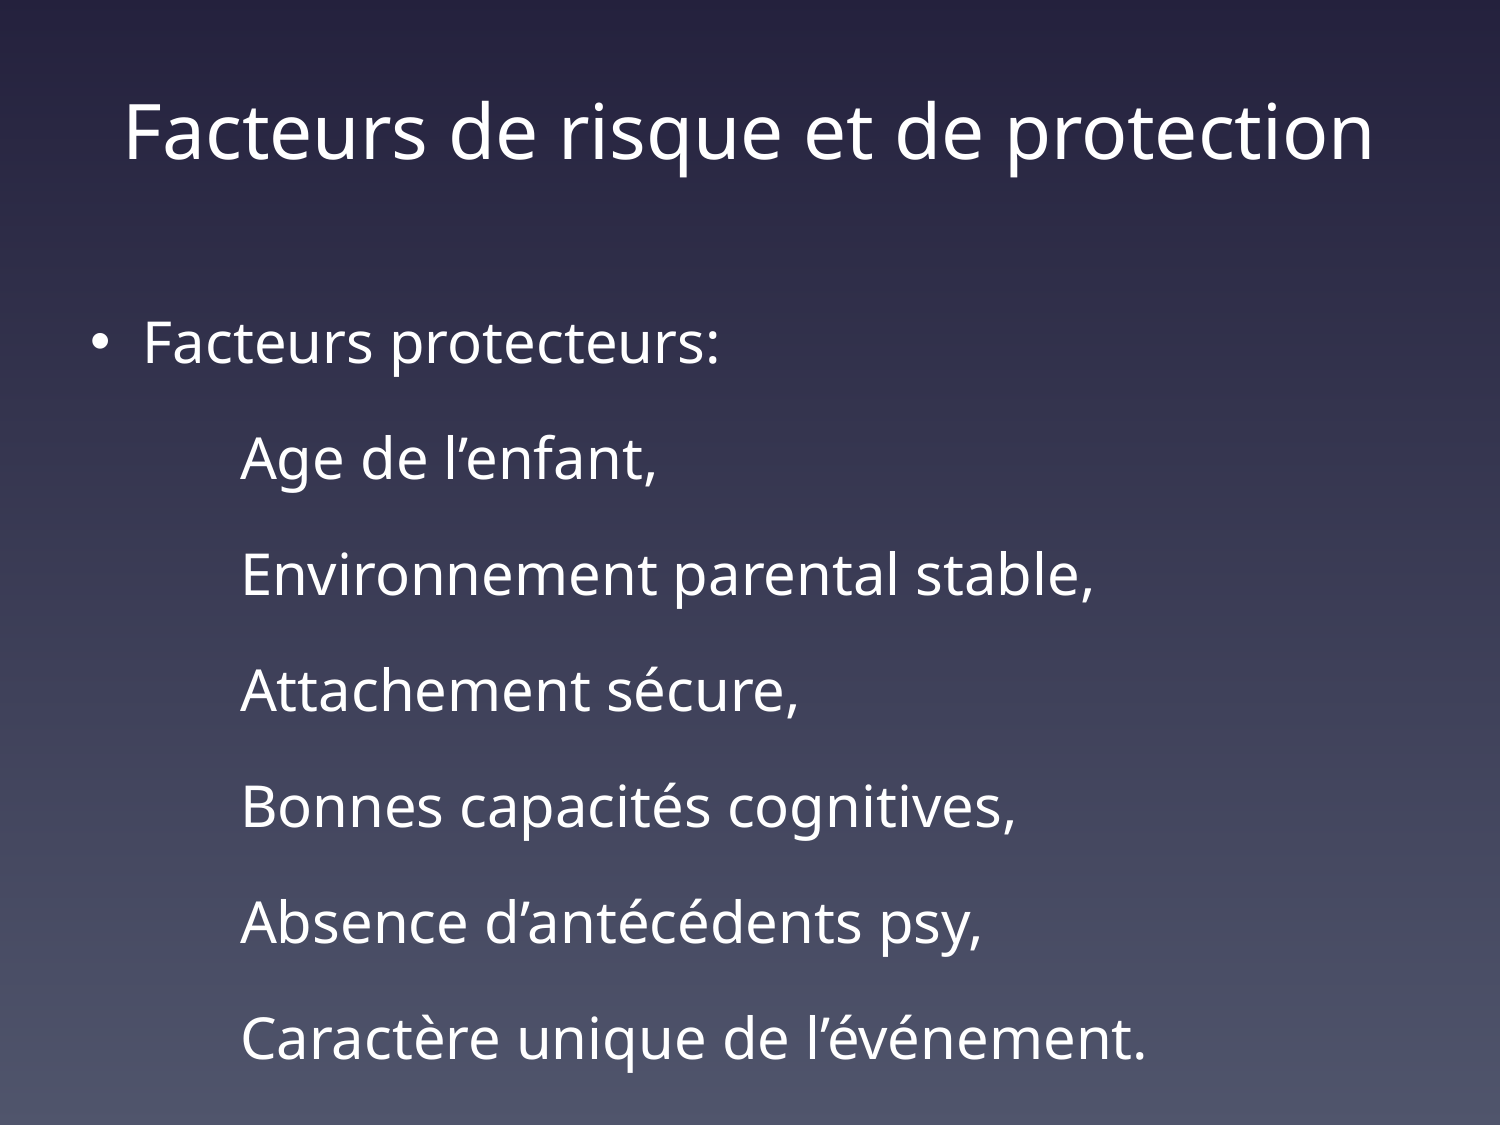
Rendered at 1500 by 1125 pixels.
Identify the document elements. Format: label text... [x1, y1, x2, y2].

list Facteurs protecteurs: Age de l’enfant, Environnement parental stable, Attachement sécure, Bonnes capacités cognitives, Absence d’antécédents psy, Caractère unique de l’événement. [75, 262, 1425, 1080]
title Facteurs de risque et de protection [75, 75, 1425, 262]
